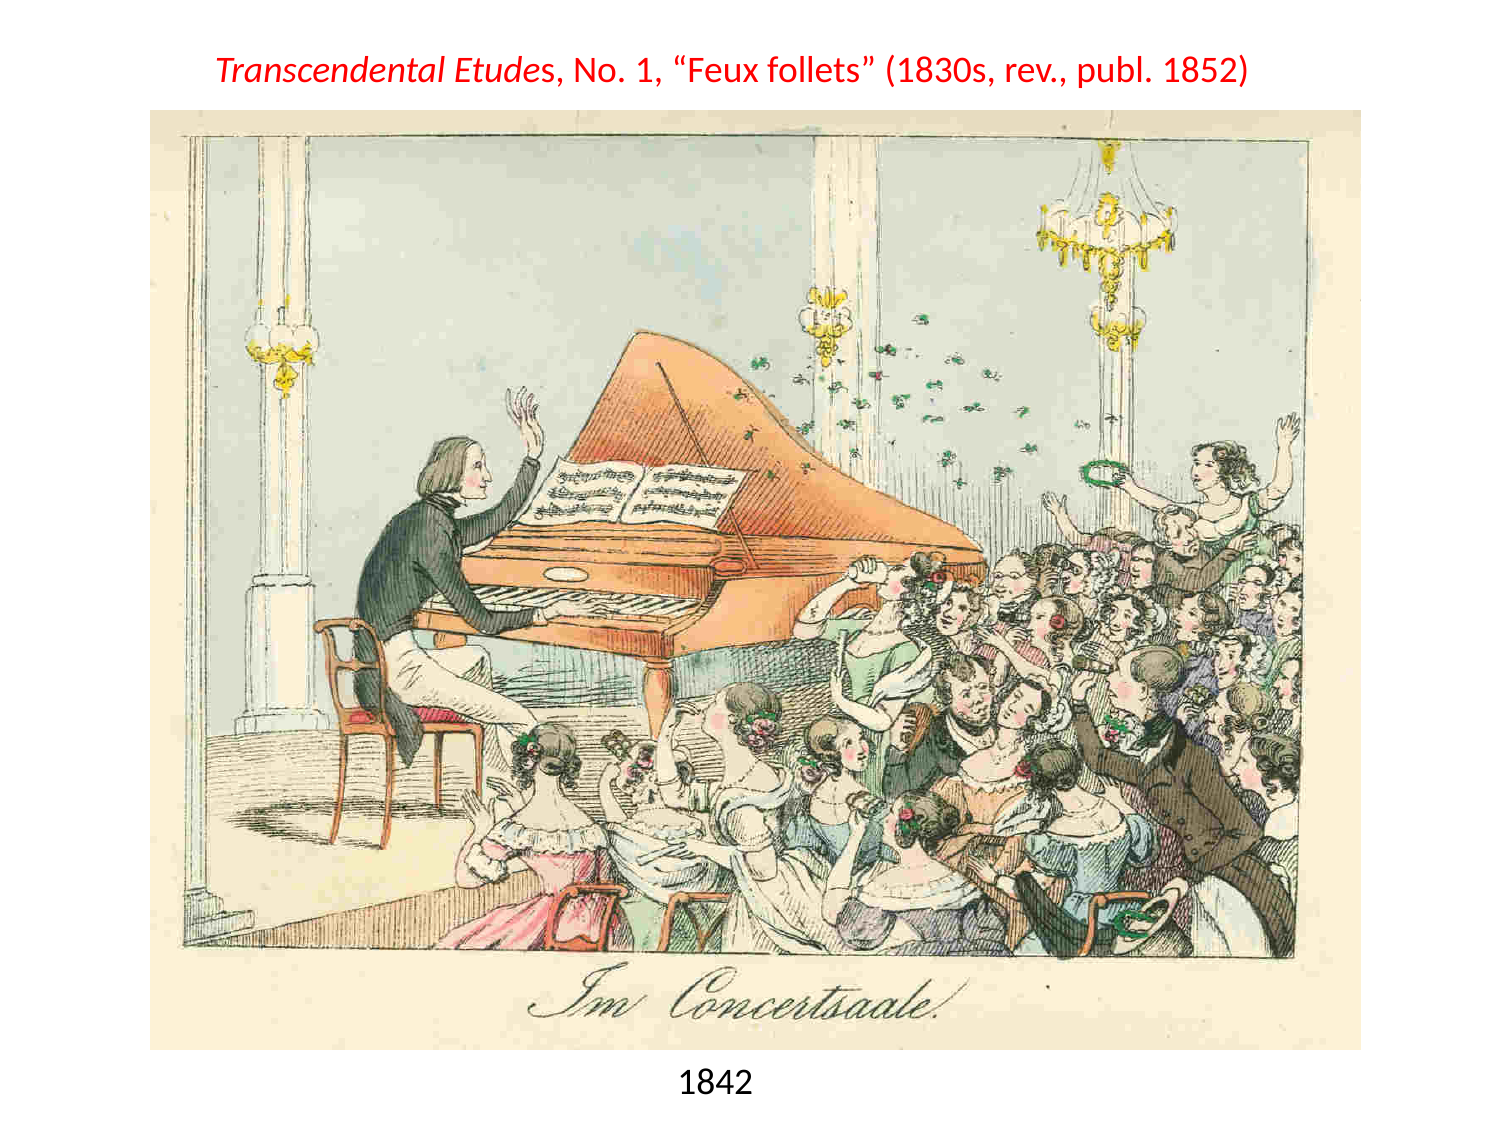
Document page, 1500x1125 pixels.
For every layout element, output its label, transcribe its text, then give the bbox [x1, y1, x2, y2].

text_box Transcendental Etudes, No. 1, “Feux follets” (1830s, rev., publ. 1852) [199, 37, 1283, 98]
text_box 1842 [662, 1059, 788, 1110]
picture [149, 110, 1361, 1051]
